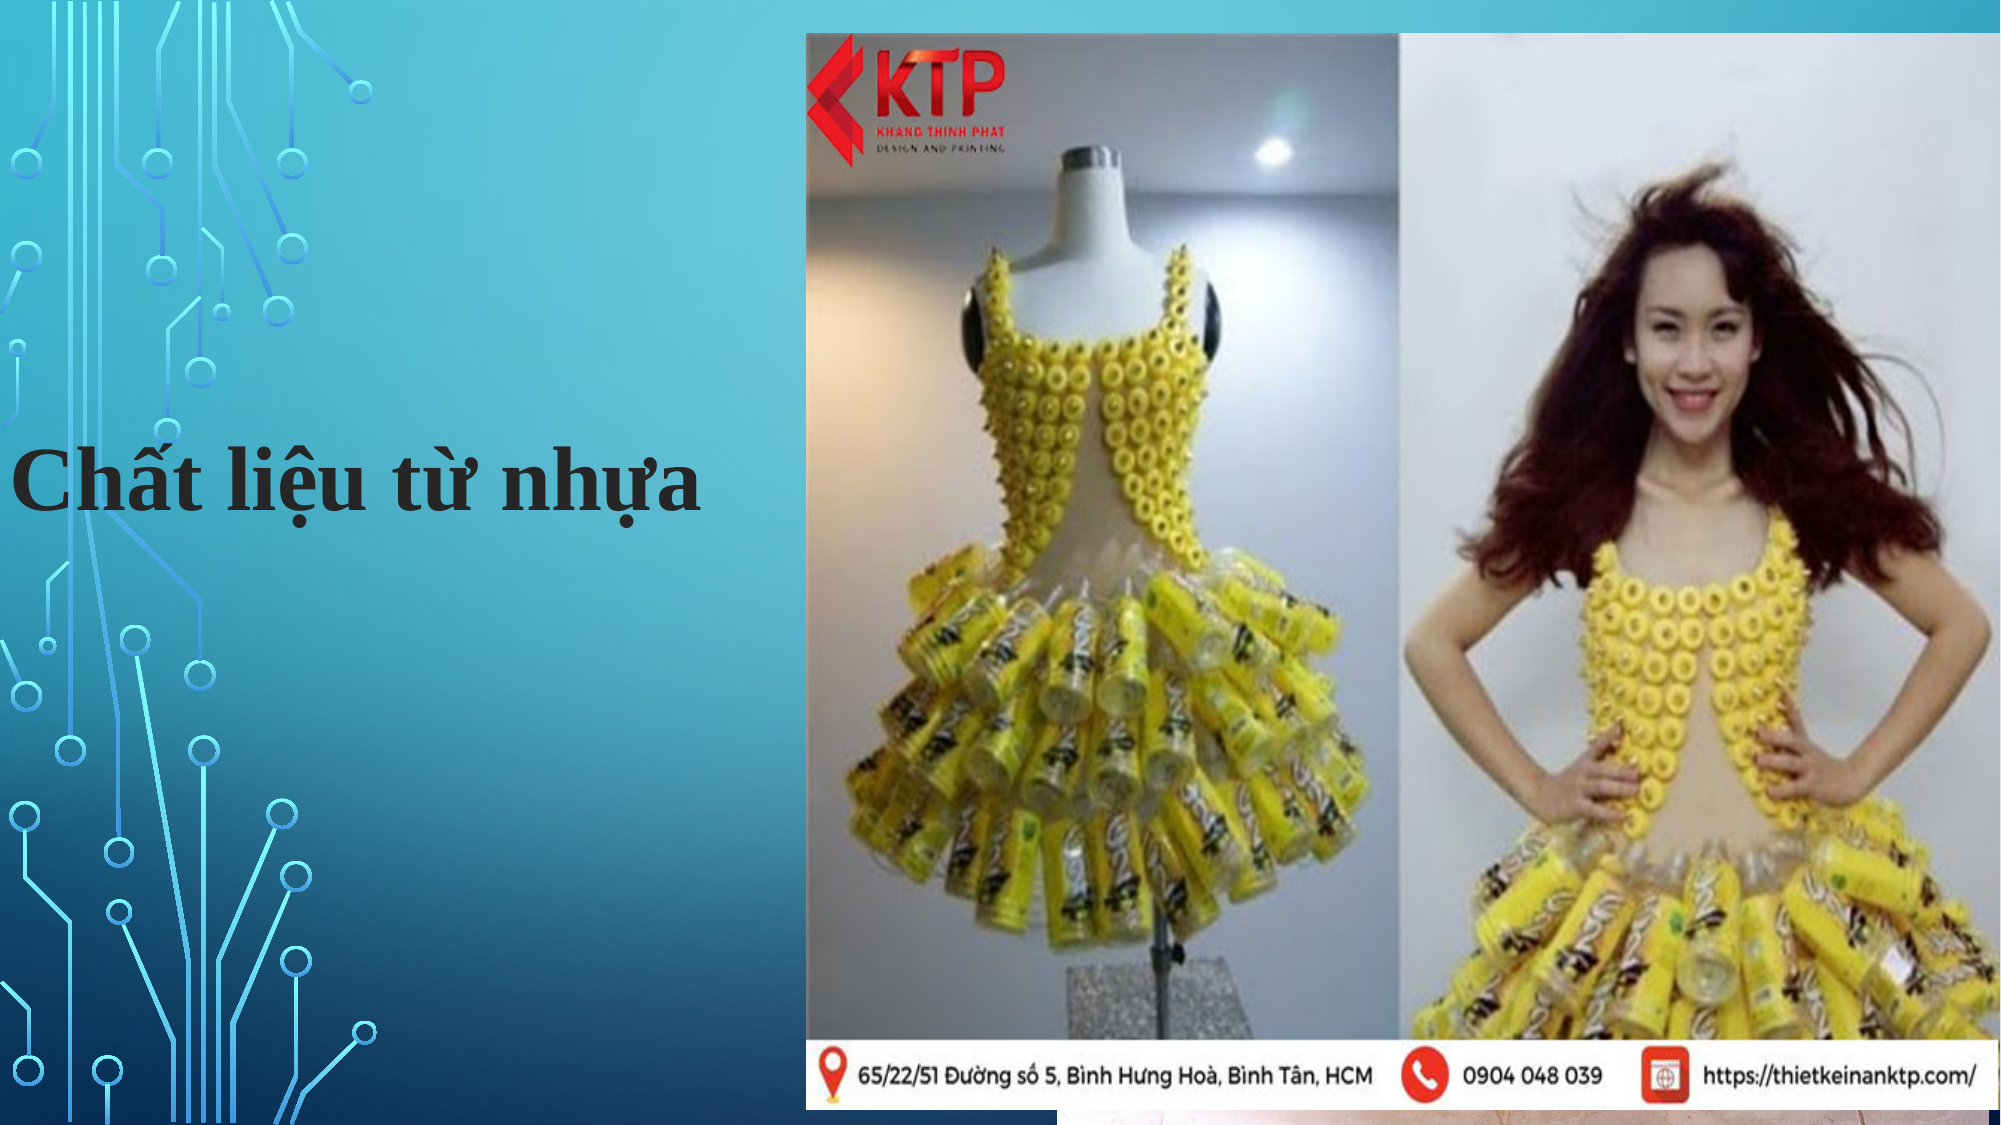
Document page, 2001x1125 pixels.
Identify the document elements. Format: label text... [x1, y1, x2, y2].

picture [806, 33, 2000, 1125]
text_box Chất liệu từ nhựa [0, 411, 726, 537]
